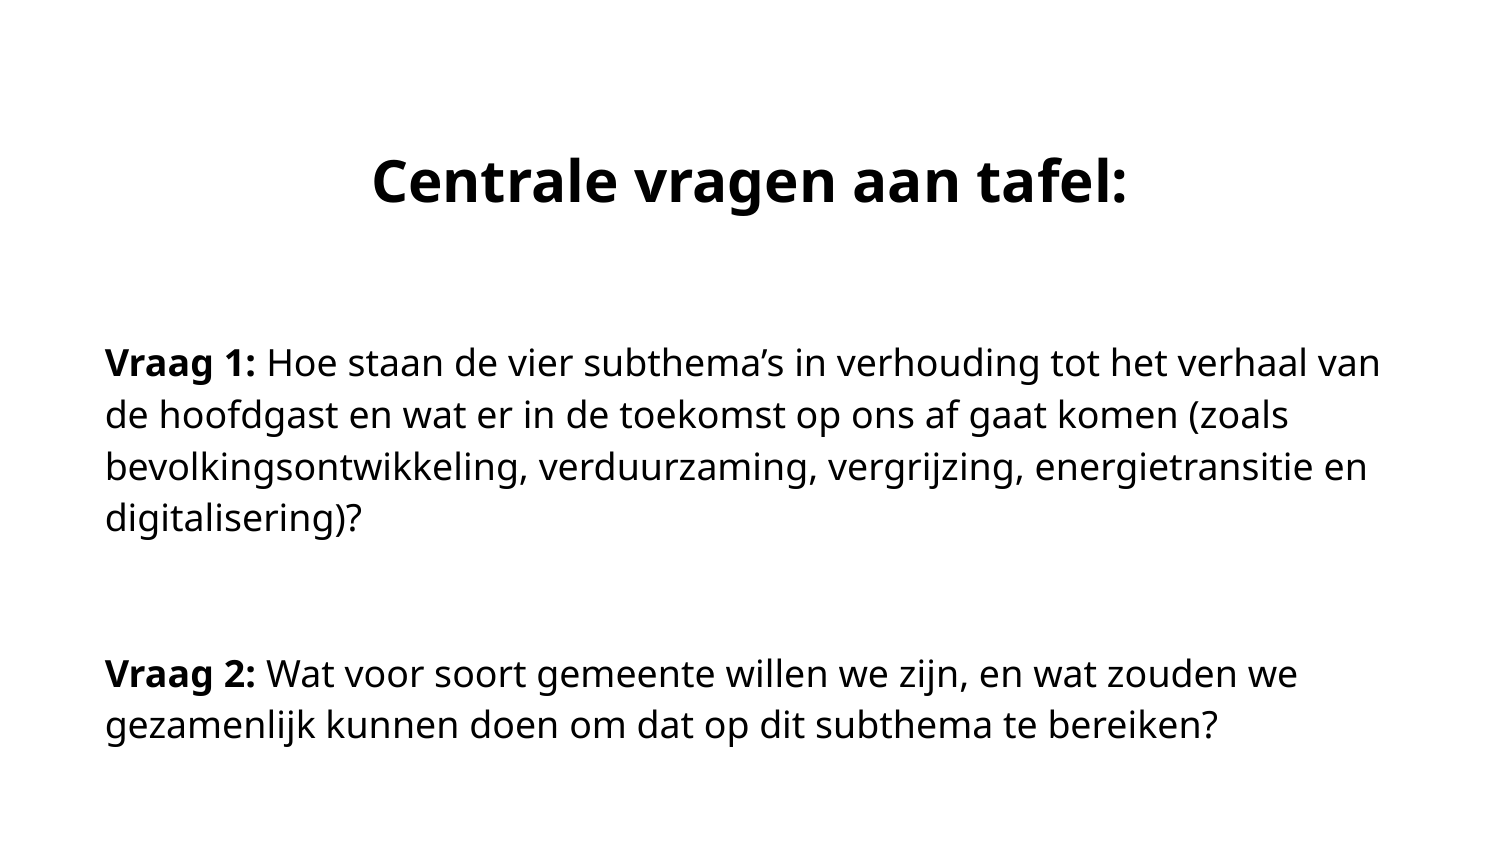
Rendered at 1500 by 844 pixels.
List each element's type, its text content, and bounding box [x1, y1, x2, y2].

text_box Centrale vragen aan tafel: [150, 118, 1350, 227]
text_box Vraag 1: Hoe staan de vier subthema’s in verhouding tot het verhaal van de hoofdgast en wat er in de toekomst op ons af gaat komen (zoals bevolkingsontwikkeling, verduurzaming, vergrijzing, energietransitie en digitalisering)? Vraag 2: Wat voor soort gemeente willen we zijn, en wat zouden we gezamenlijk kunnen doen om dat op dit subthema te bereiken? [89, 317, 1411, 770]
